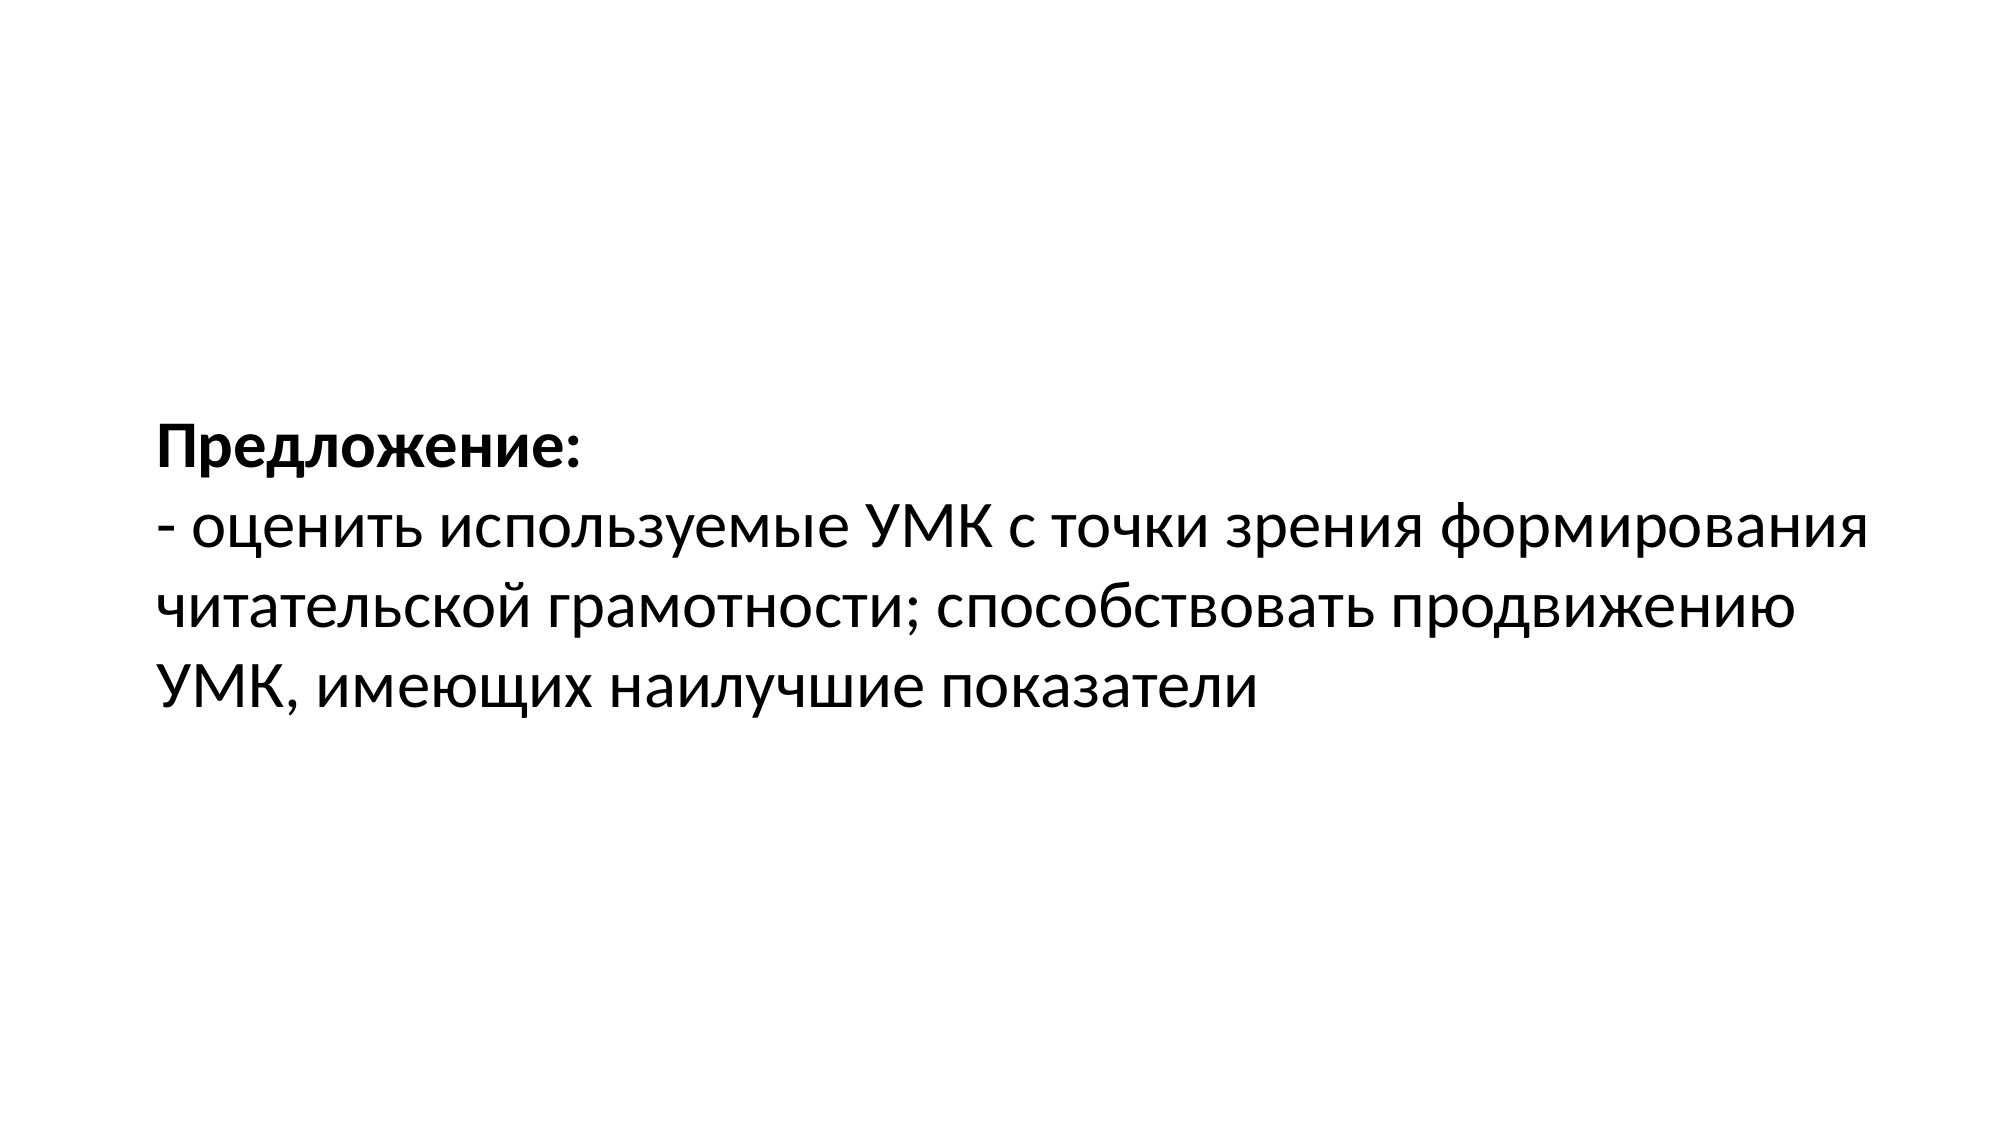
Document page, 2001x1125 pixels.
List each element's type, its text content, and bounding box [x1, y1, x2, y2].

text_box Предложение: - оценить используемые УМК с точки зрения формирования читательской грамотности; способствовать продвижению УМК, имеющих наилучшие показатели [141, 393, 1913, 728]
